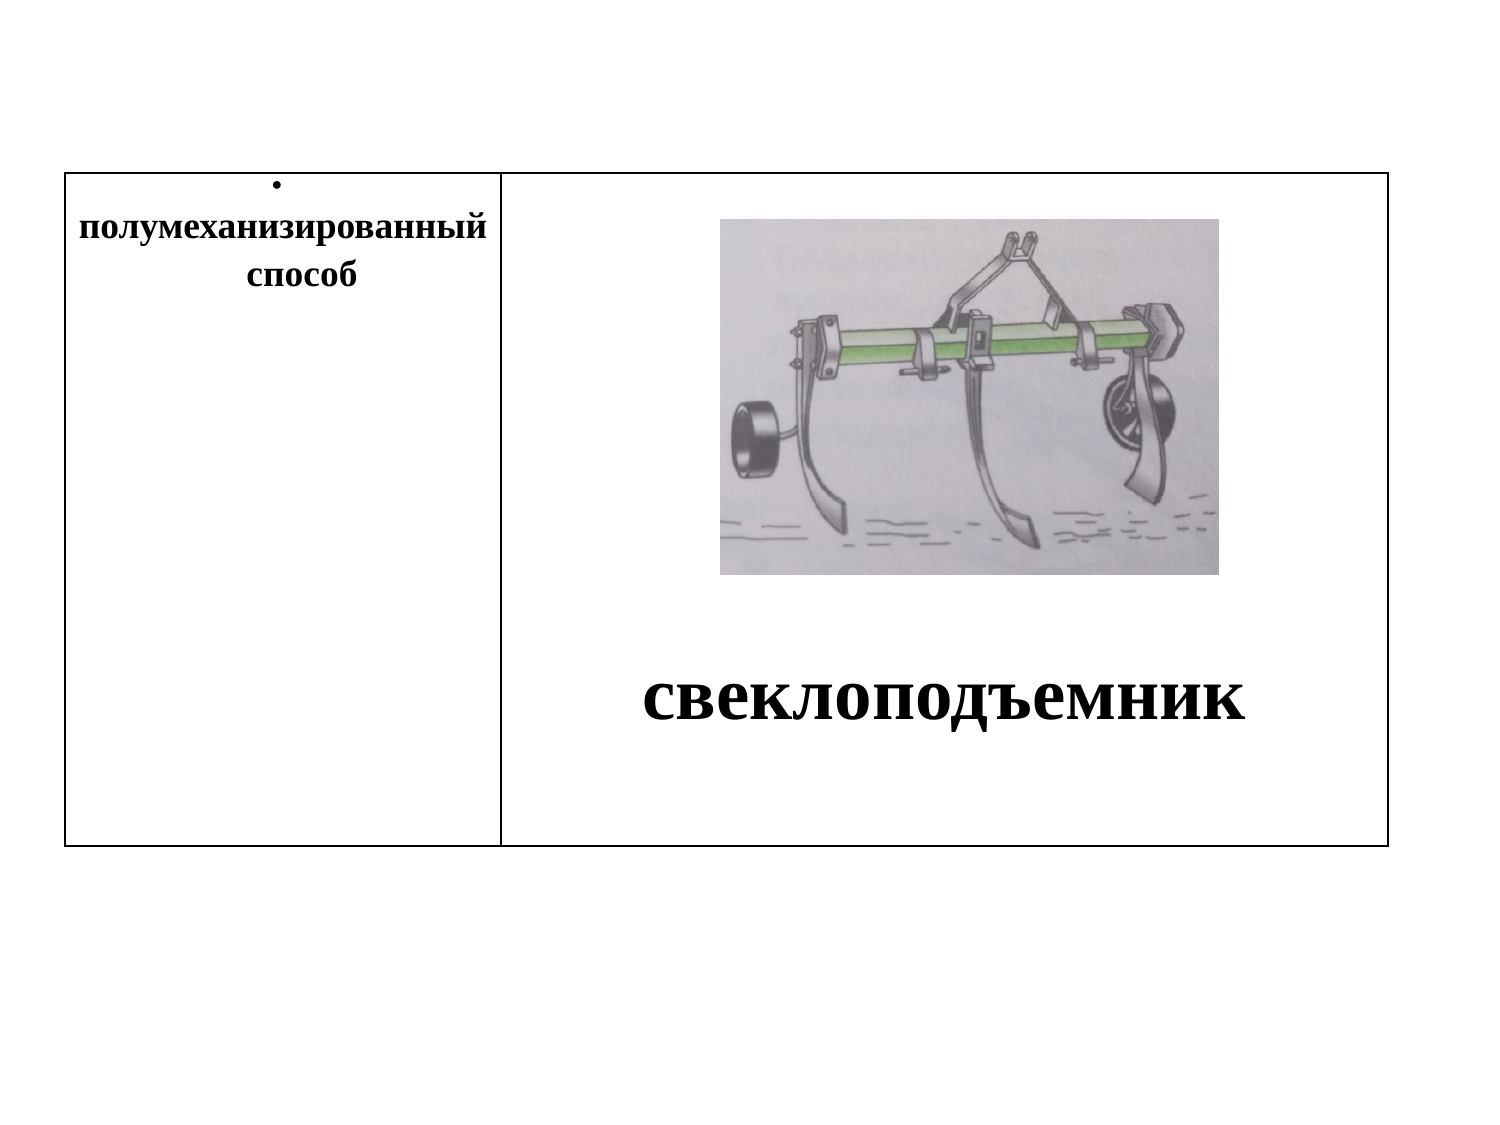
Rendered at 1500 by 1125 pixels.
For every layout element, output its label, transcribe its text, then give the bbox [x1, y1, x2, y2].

table_header  полумеханизированный способ [66, 174, 500, 845]
picture [720, 219, 1219, 575]
table_header свеклоподъемник [502, 174, 1387, 845]
